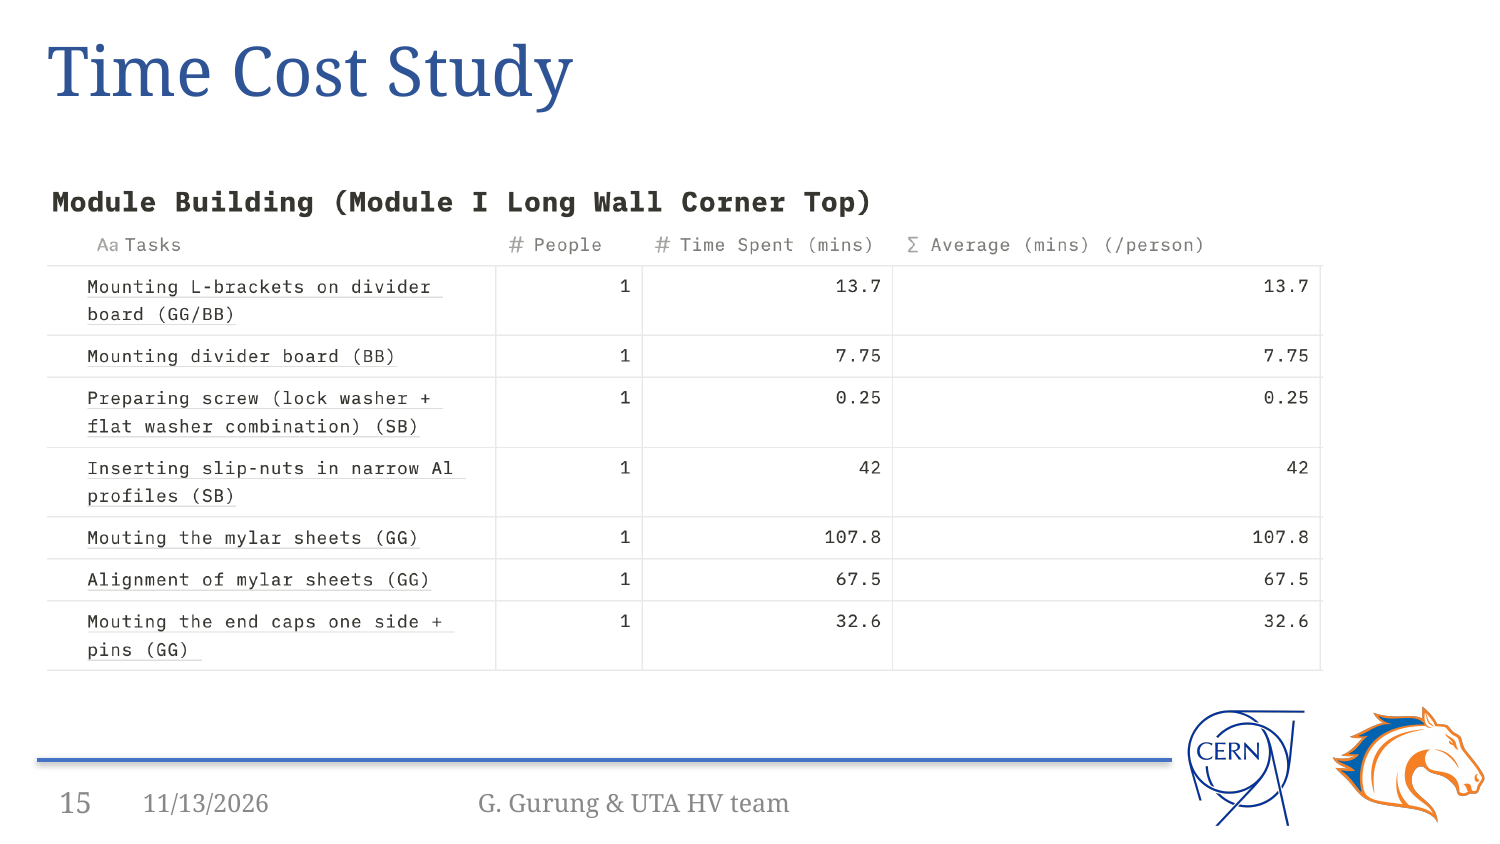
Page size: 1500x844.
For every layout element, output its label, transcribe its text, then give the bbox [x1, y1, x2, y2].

picture [1187, 709, 1305, 827]
picture [47, 170, 1323, 673]
footer G. Gurung & UTA HV team [312, 782, 957, 827]
slide_number 15 [36, 782, 104, 827]
picture [1332, 706, 1485, 824]
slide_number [131, 782, 284, 827]
title Time Cost Study [36, 16, 1291, 133]
